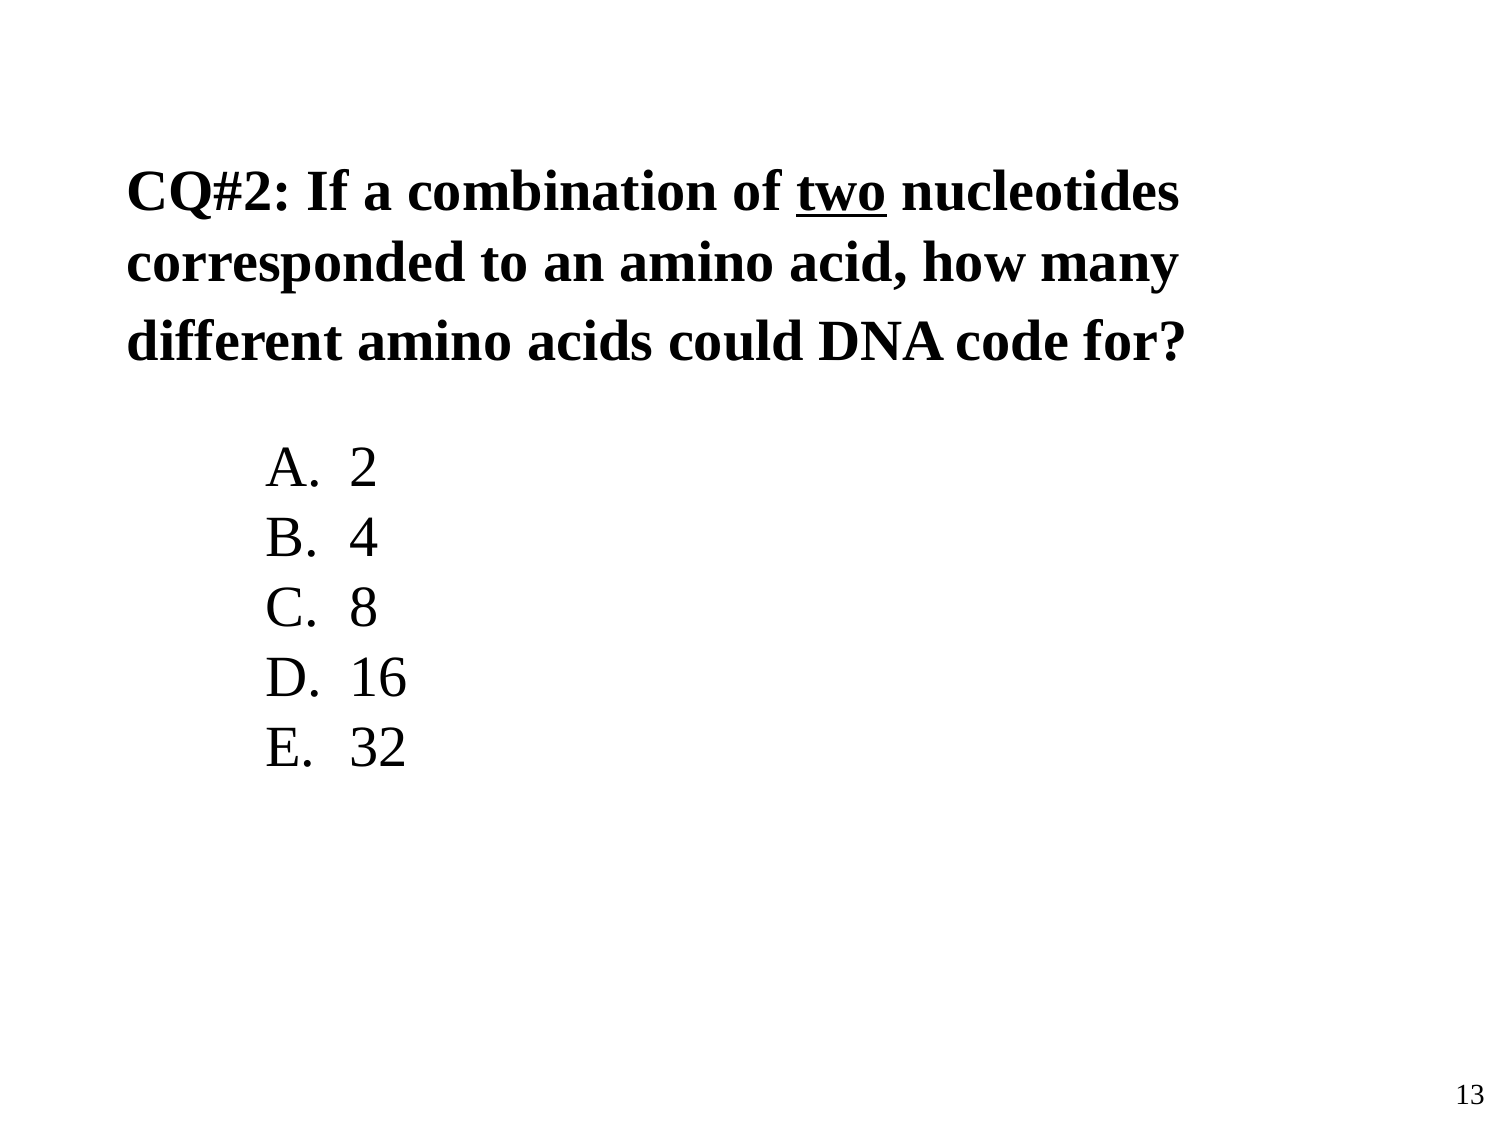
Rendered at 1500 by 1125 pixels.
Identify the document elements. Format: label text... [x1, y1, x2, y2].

text_box CQ#2: If a combination of two nucleotides corresponded to an amino acid, how many different amino acids could DNA code for? [0, 136, 1421, 382]
text_box 2 4 8 16 32 [250, 420, 424, 786]
text_box 13 [1187, 1068, 1500, 1125]
